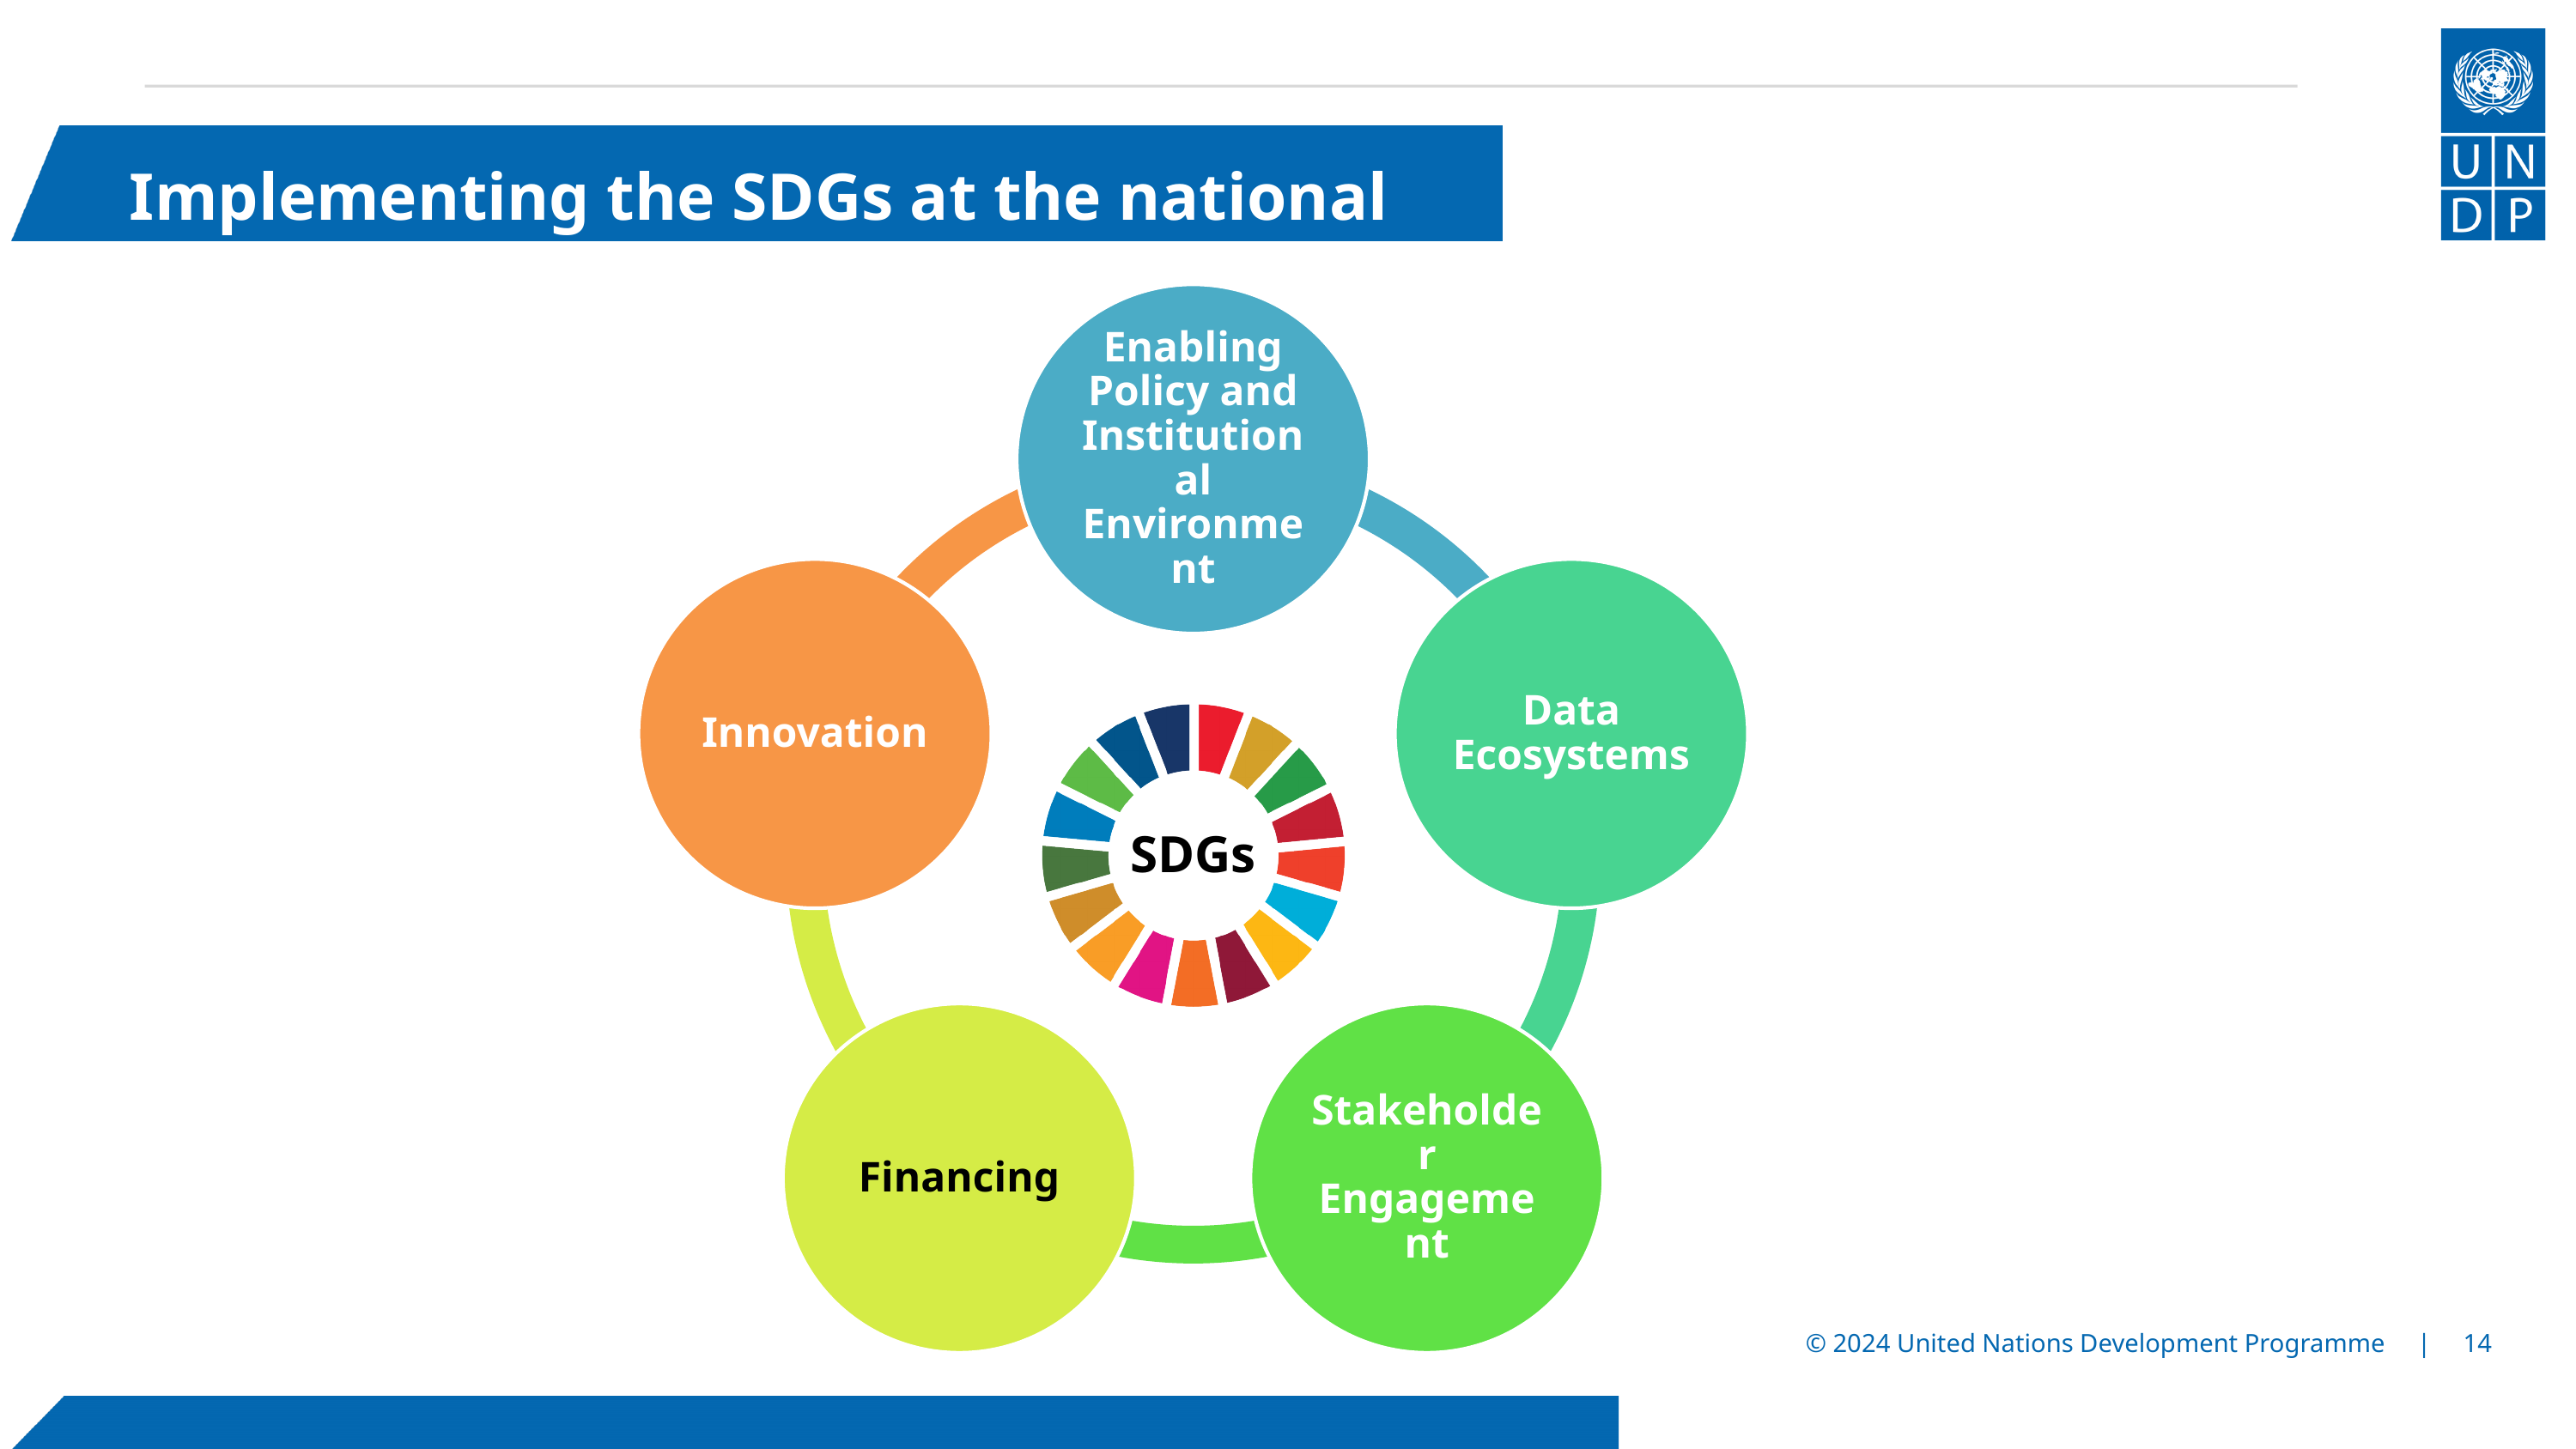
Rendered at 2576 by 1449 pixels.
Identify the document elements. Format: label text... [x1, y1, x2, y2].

text_box [2440, 28, 2546, 240]
text_box [1473, 125, 1503, 241]
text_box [398, 324, 1988, 1313]
text_box [0, 125, 129, 241]
text_box Implementing the SDGs at the national level [129, 125, 1473, 341]
text_box © 2024 United Nations Development Programme | 14 [1556, 1322, 2493, 1358]
text_box [0, 1396, 1619, 1449]
